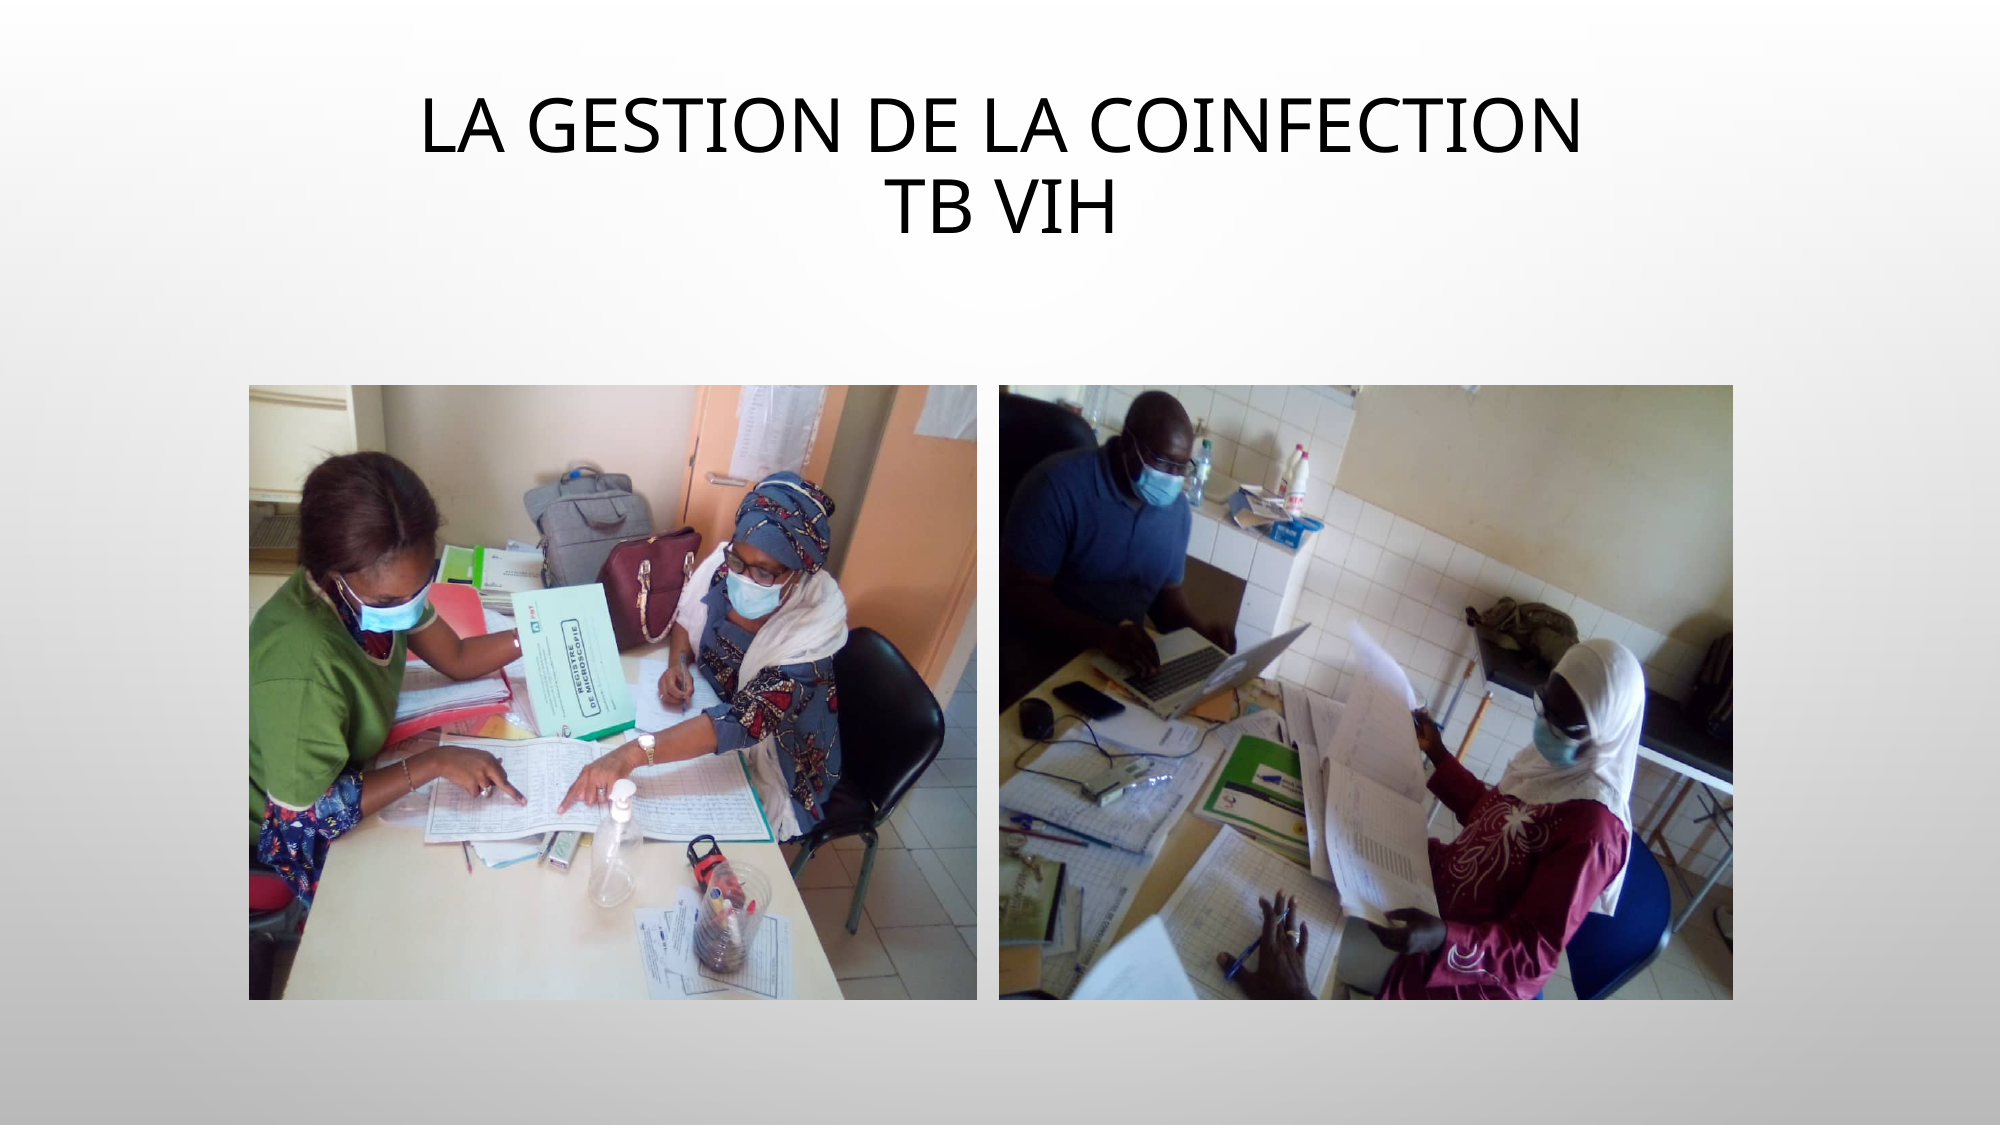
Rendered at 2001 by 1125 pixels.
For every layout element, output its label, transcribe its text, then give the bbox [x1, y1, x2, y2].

picture [0, 0, 2000, 1125]
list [249, 385, 977, 1000]
title LA GESTION DE LA COINFECTION TB VIH [357, 59, 1647, 277]
